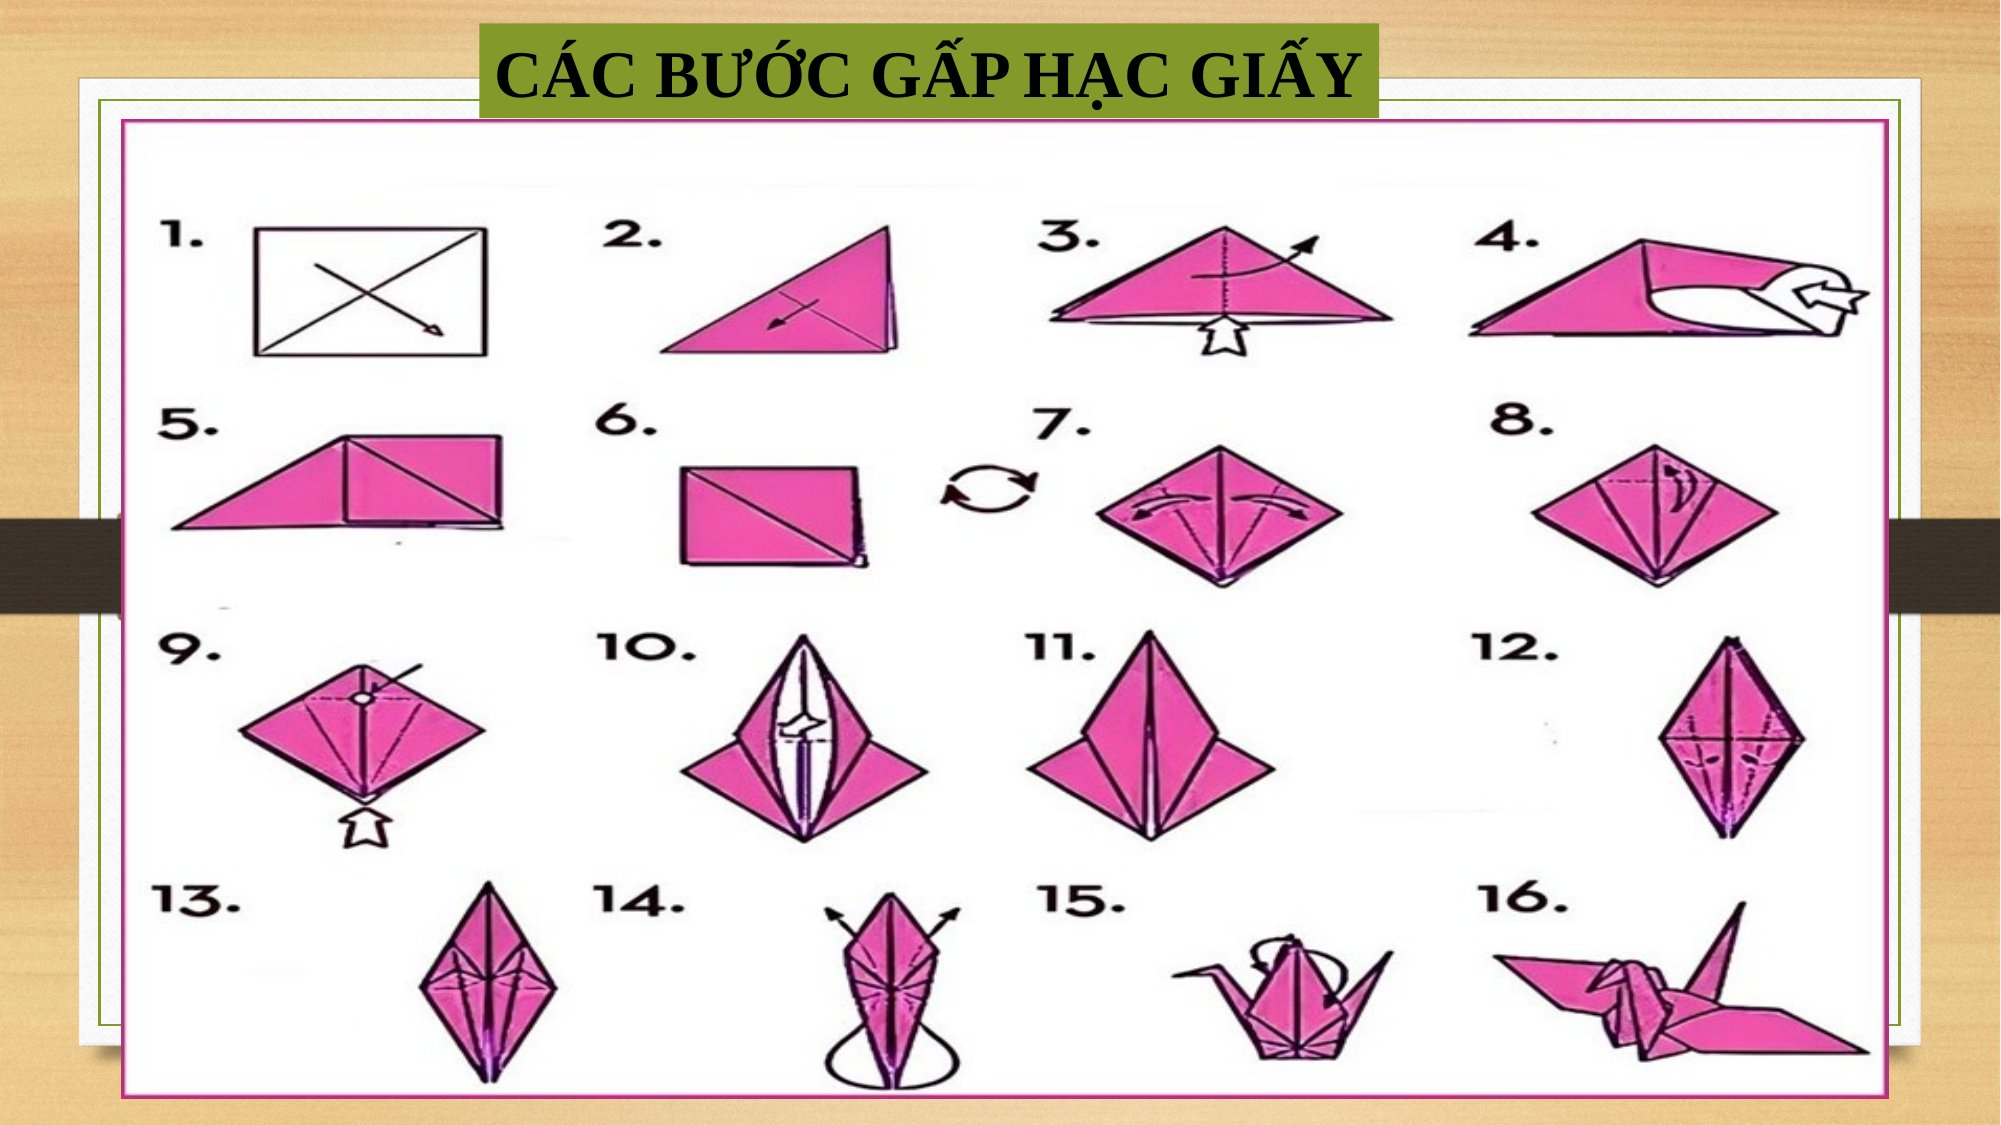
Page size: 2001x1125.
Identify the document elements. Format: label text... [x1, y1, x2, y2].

picture [0, 0, 2001, 1125]
text_box CÁC BƯỚC GẤP HẠC GIẤY [479, 23, 1380, 119]
